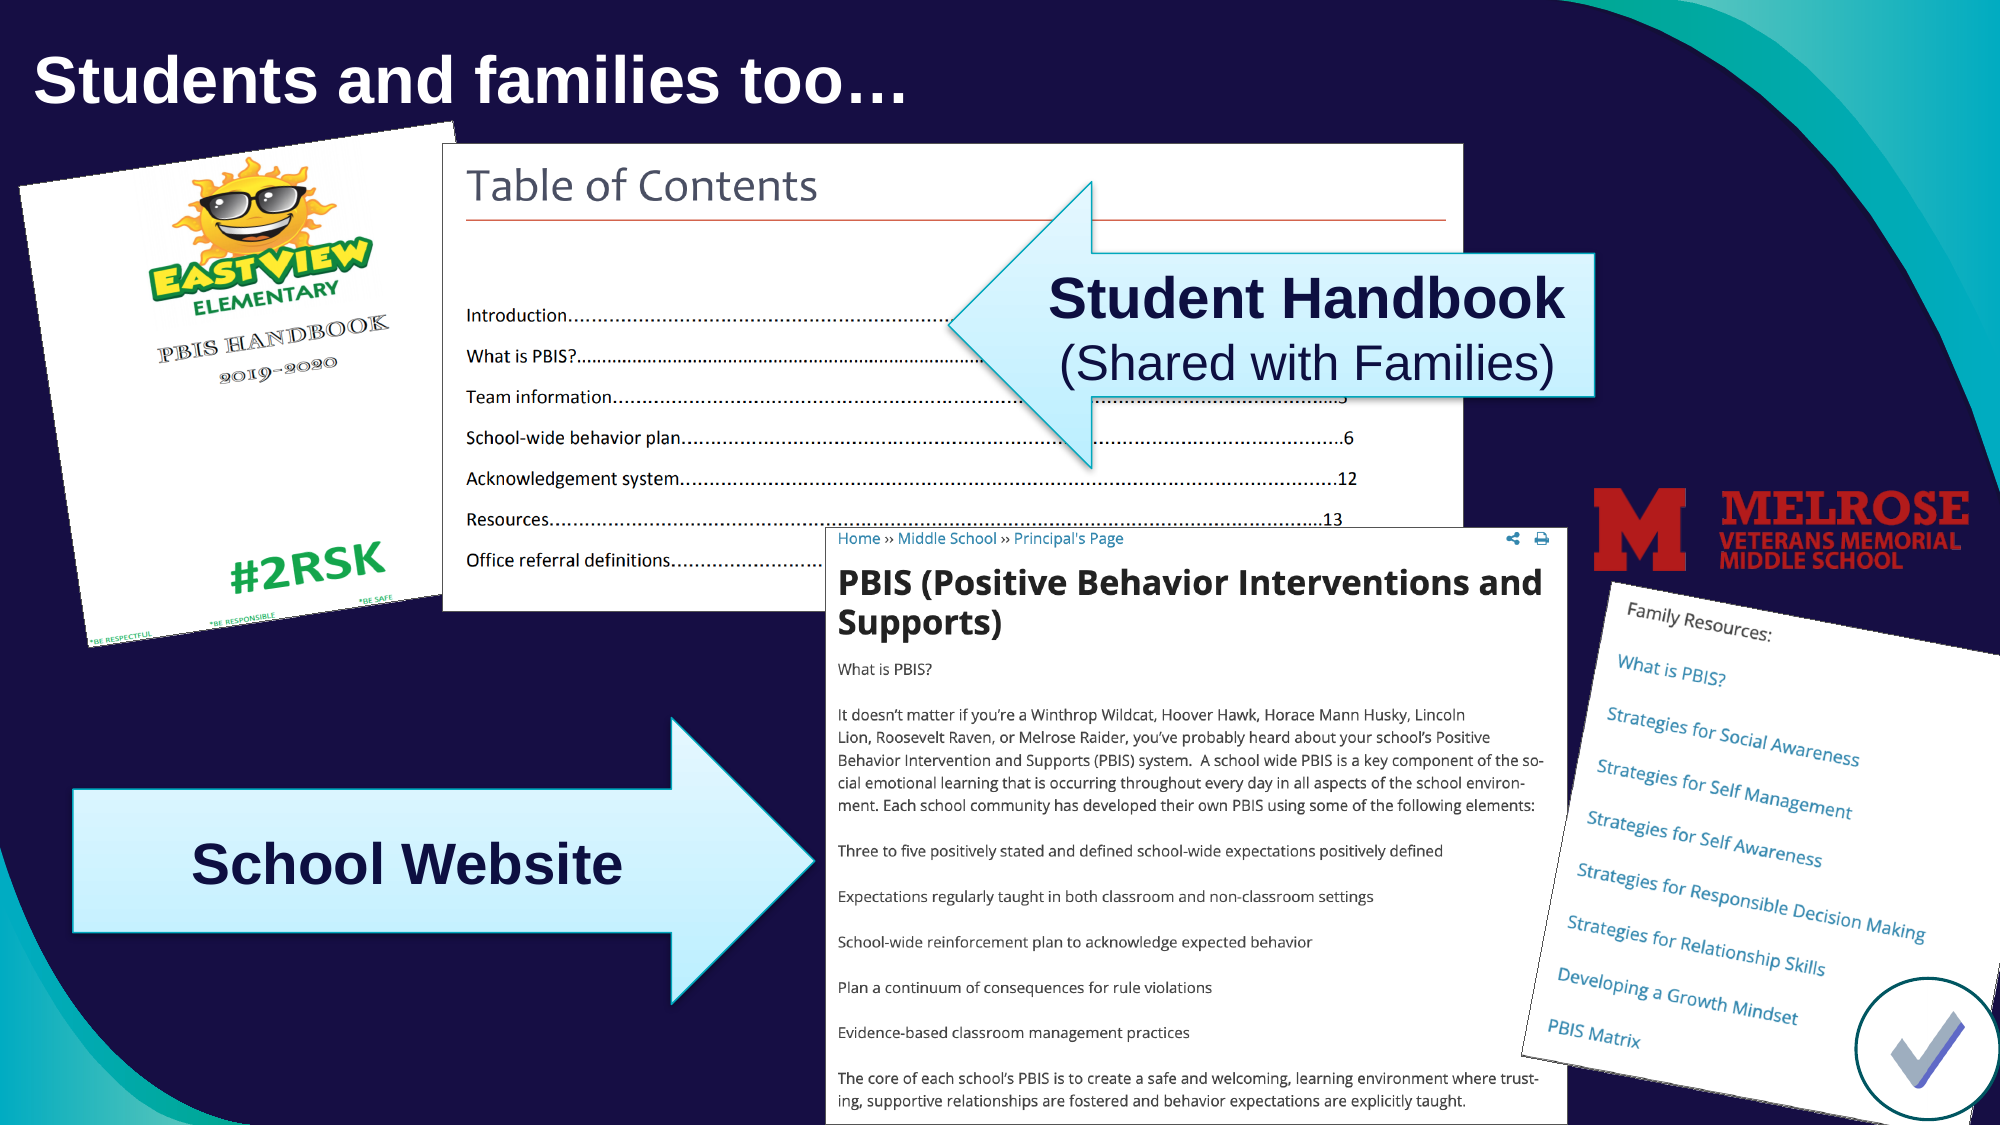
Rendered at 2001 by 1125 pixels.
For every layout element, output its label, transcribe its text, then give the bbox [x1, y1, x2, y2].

text_box Student Handbook (Shared with Families) [1468, 252, 1596, 398]
picture [1594, 488, 1969, 571]
text_box School Website [72, 716, 816, 1006]
text_box Students and families too… [19, 29, 927, 125]
picture [19, 125, 2000, 1125]
